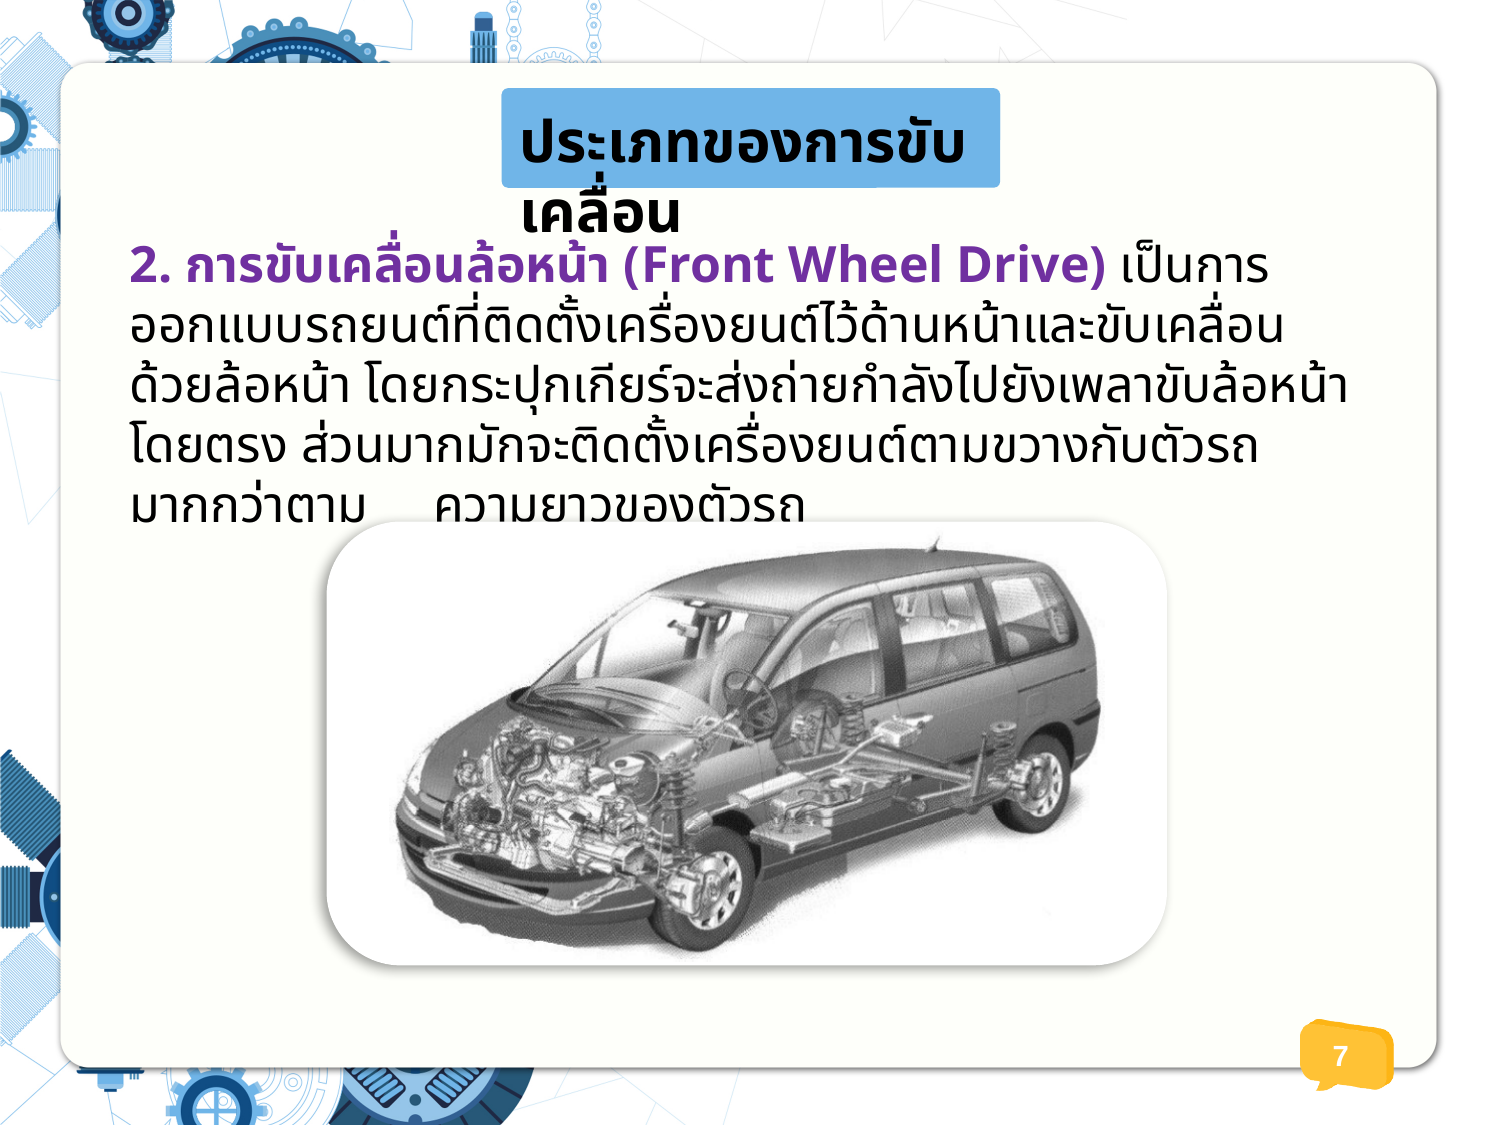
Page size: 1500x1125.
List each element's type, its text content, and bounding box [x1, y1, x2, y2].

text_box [501, 87, 1001, 189]
text_box ประเภทของการขับเคลื่อน [504, 190, 1004, 252]
text_box 2. การขับเคลื่อนล้อหน้า (Front Wheel Drive) เป็นการออกแบบรถยนต์ที่ติดตั้งเครื่องยนต์ไว้ด้านหน้าและขับเคลื่อนด้วยล้อหน้า โดยกระปุกเกียร์จะส่งถ่ายกำลังไปยังเพลาขับล้อหน้าโดยตรง ส่วนมากมักจะติดตั้งเครื่องยนต์ตามขวางกับตัวรถมากกว่าตาม ความยาวของตัวรถ [114, 224, 1386, 540]
picture [0, 0, 1500, 1125]
